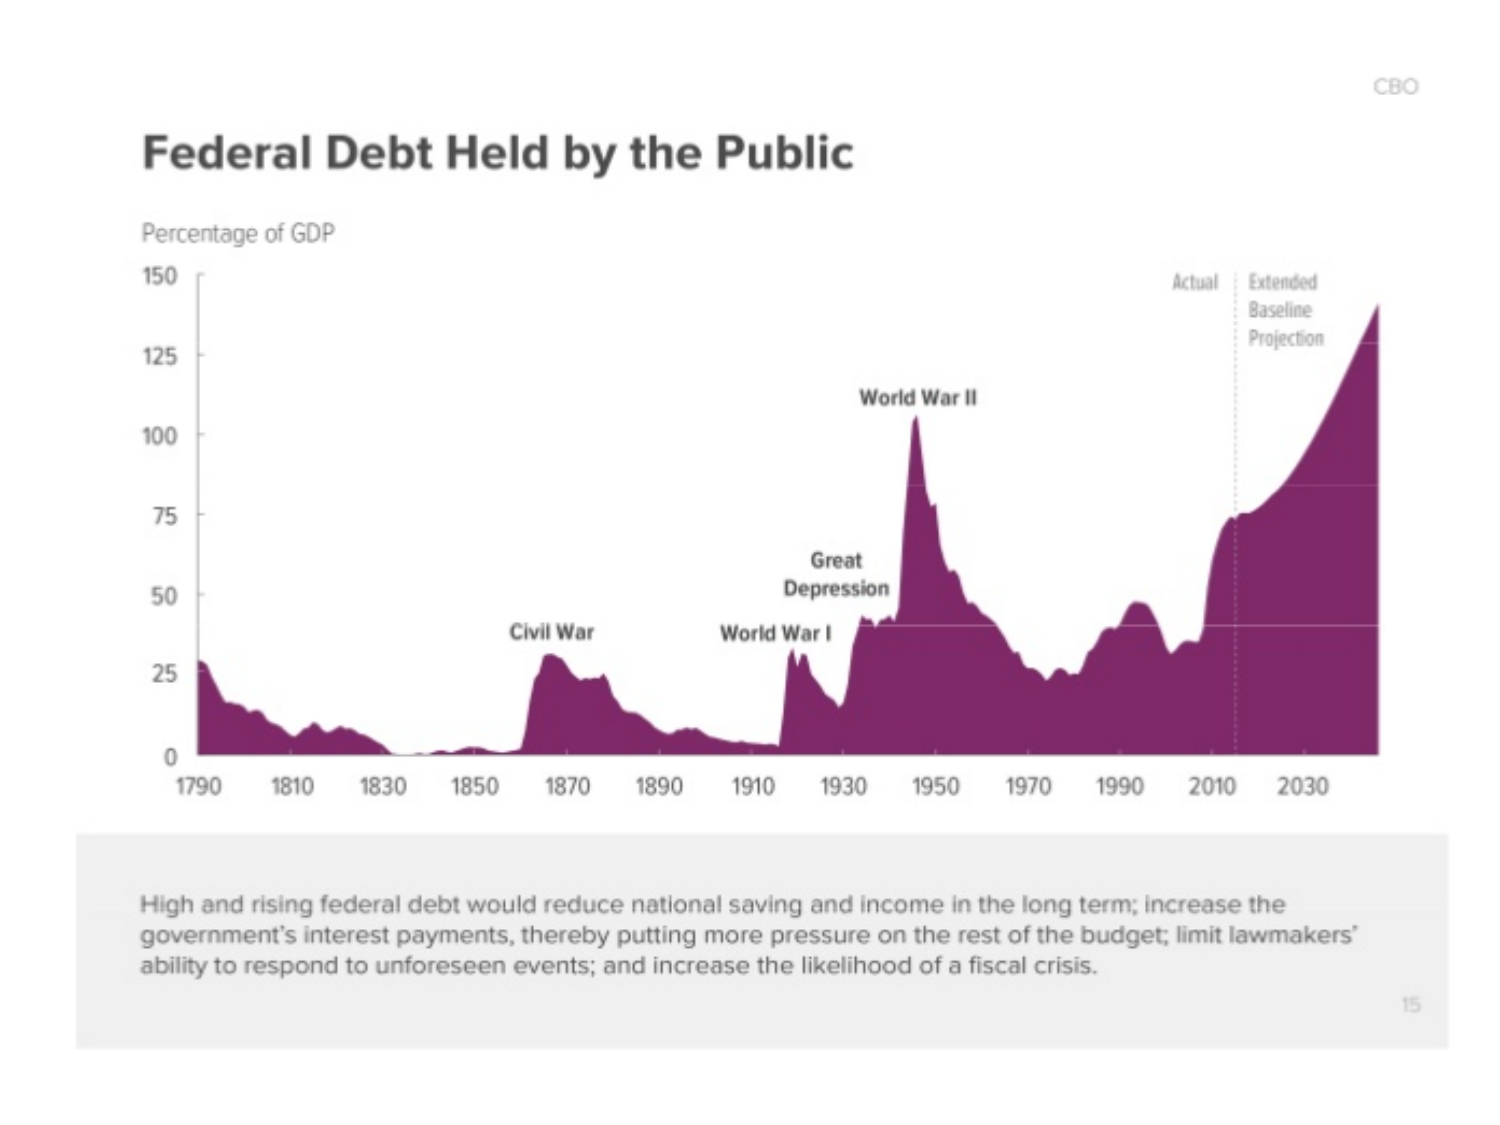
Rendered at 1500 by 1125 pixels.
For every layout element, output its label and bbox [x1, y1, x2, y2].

list [74, 62, 1451, 1051]
